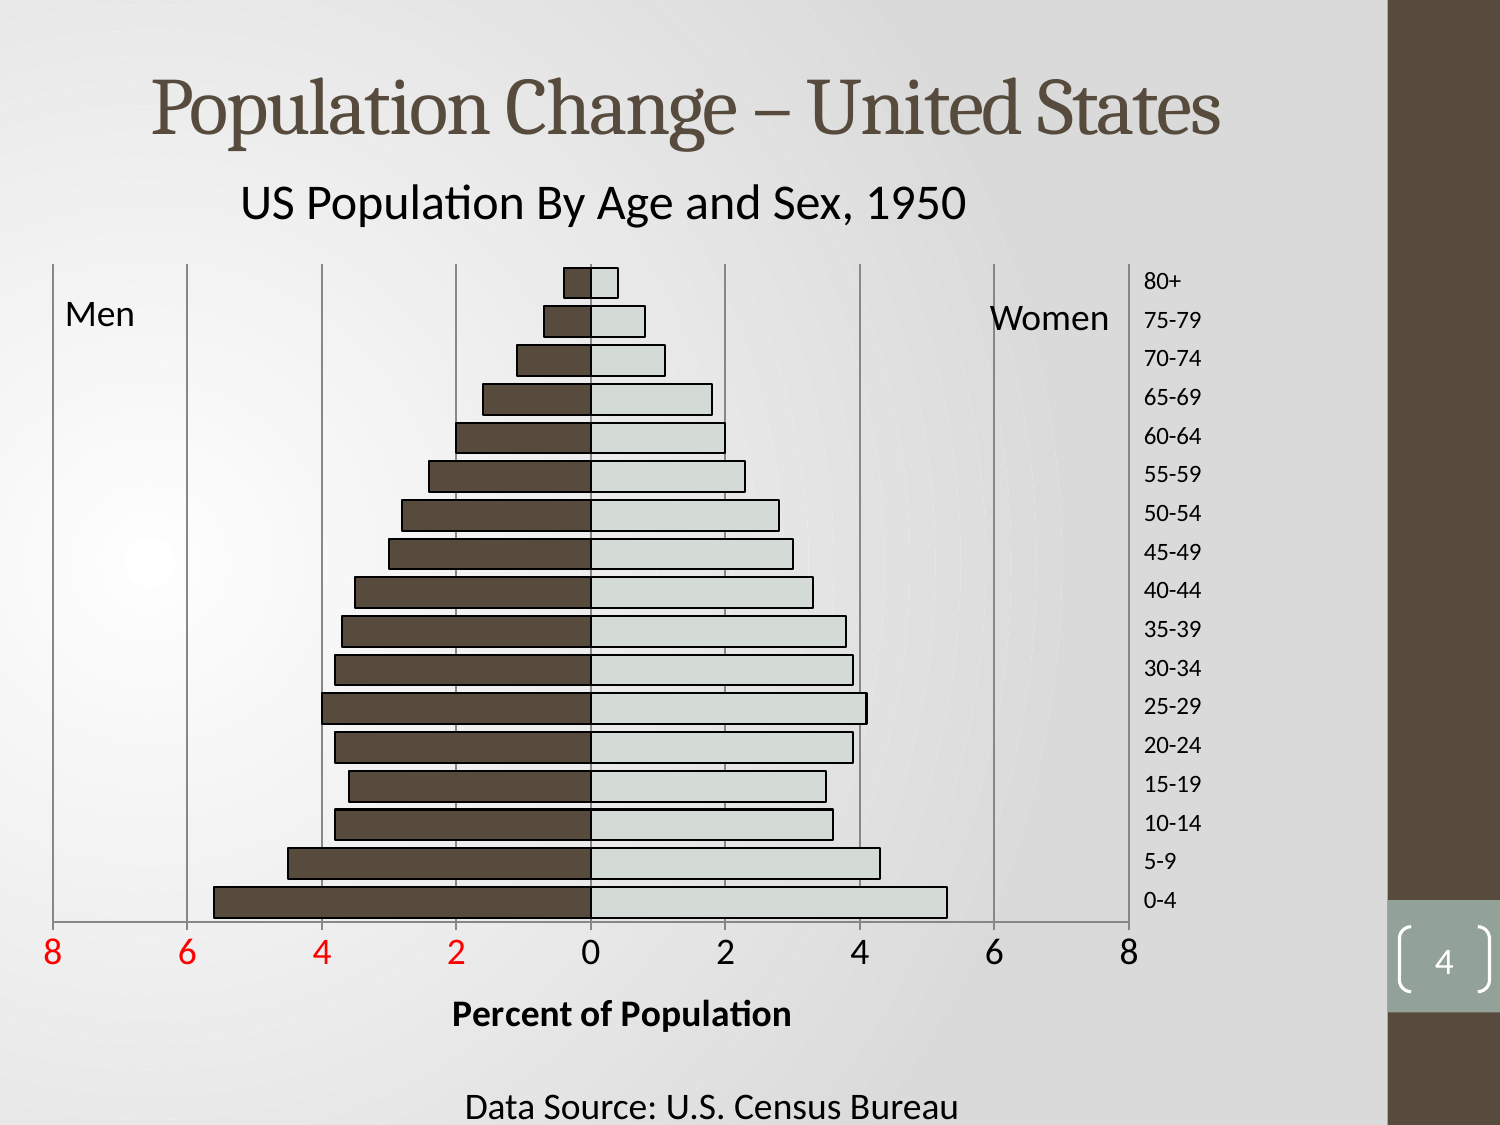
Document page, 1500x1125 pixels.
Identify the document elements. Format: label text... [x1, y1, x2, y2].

text_box Data Source: U.S. Census Bureau [449, 1074, 1050, 1125]
slide_number 4 [1397, 925, 1492, 994]
title Population Change – United States [135, 45, 1365, 160]
list US Population By Age and Sex, 1950 [206, 162, 1500, 265]
chart [24, 236, 1226, 1048]
